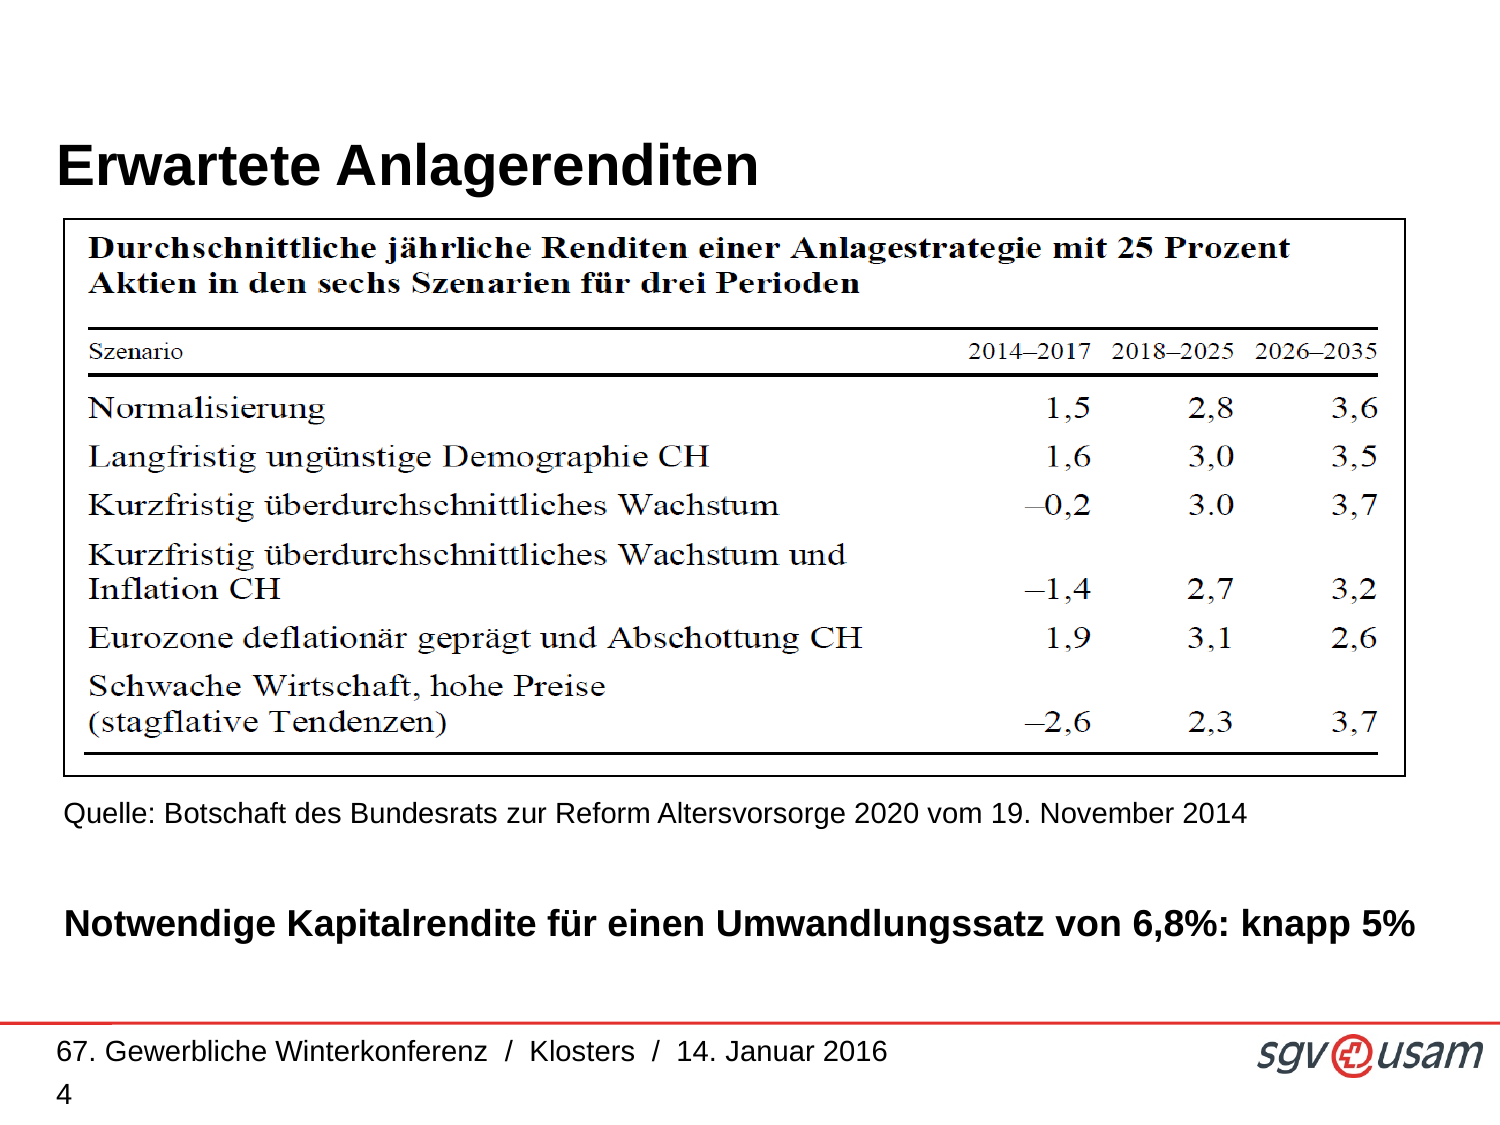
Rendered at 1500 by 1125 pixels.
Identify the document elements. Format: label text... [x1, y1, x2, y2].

text_box Quelle: Botschaft des Bundesrats zur Reform Altersvorsorge 2020 vom 19. November 2014 [48, 786, 1388, 837]
text_box [41, 863, 656, 988]
title Erwartete Anlagerenditen [41, 116, 1459, 209]
picture [64, 219, 1405, 776]
picture [1257, 1034, 1483, 1078]
text_box Notwendige Kapitalrendite für einen Umwandlungssatz von 6,8%: knapp 5% [49, 891, 1455, 952]
